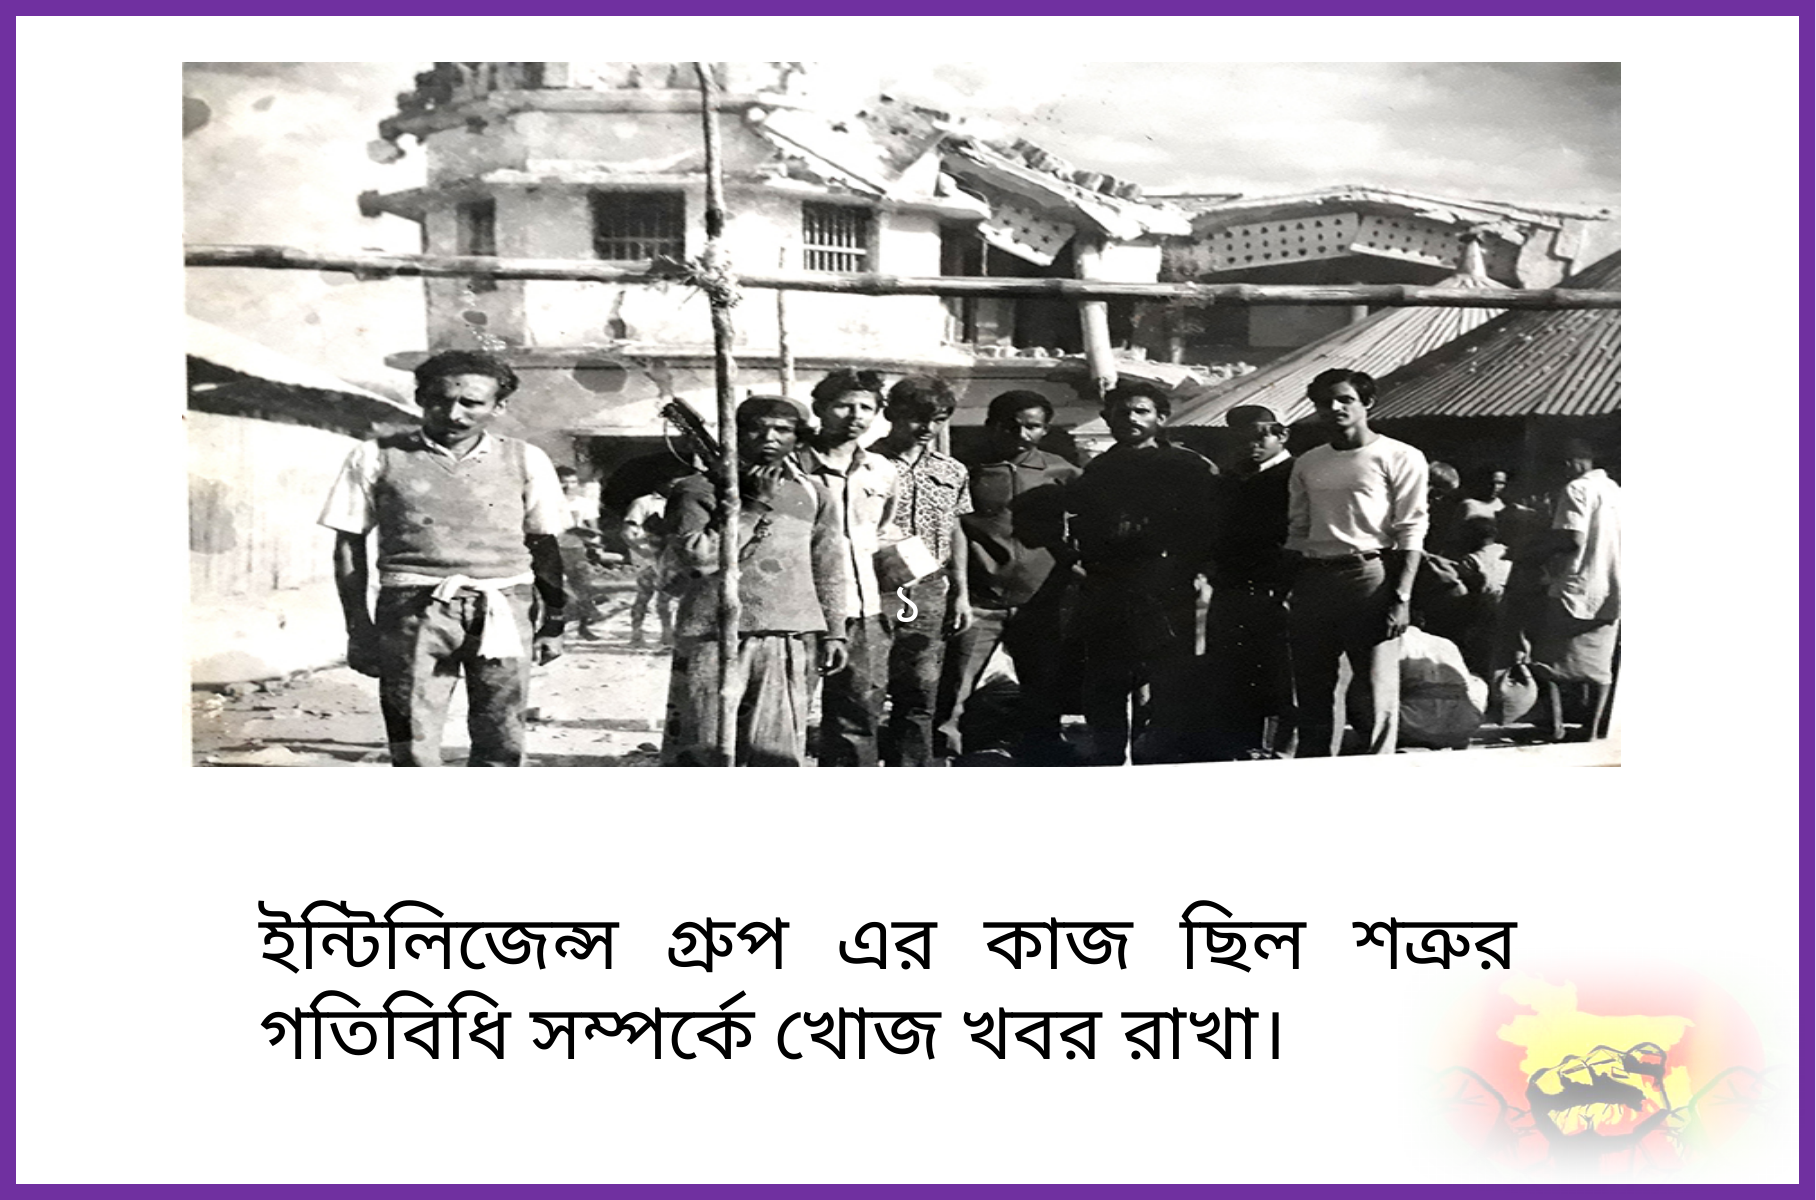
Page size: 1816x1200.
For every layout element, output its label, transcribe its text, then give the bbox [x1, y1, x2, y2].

text_box ১ [0, 0, 1816, 1200]
picture [1387, 941, 1816, 1200]
picture [182, 62, 1621, 768]
